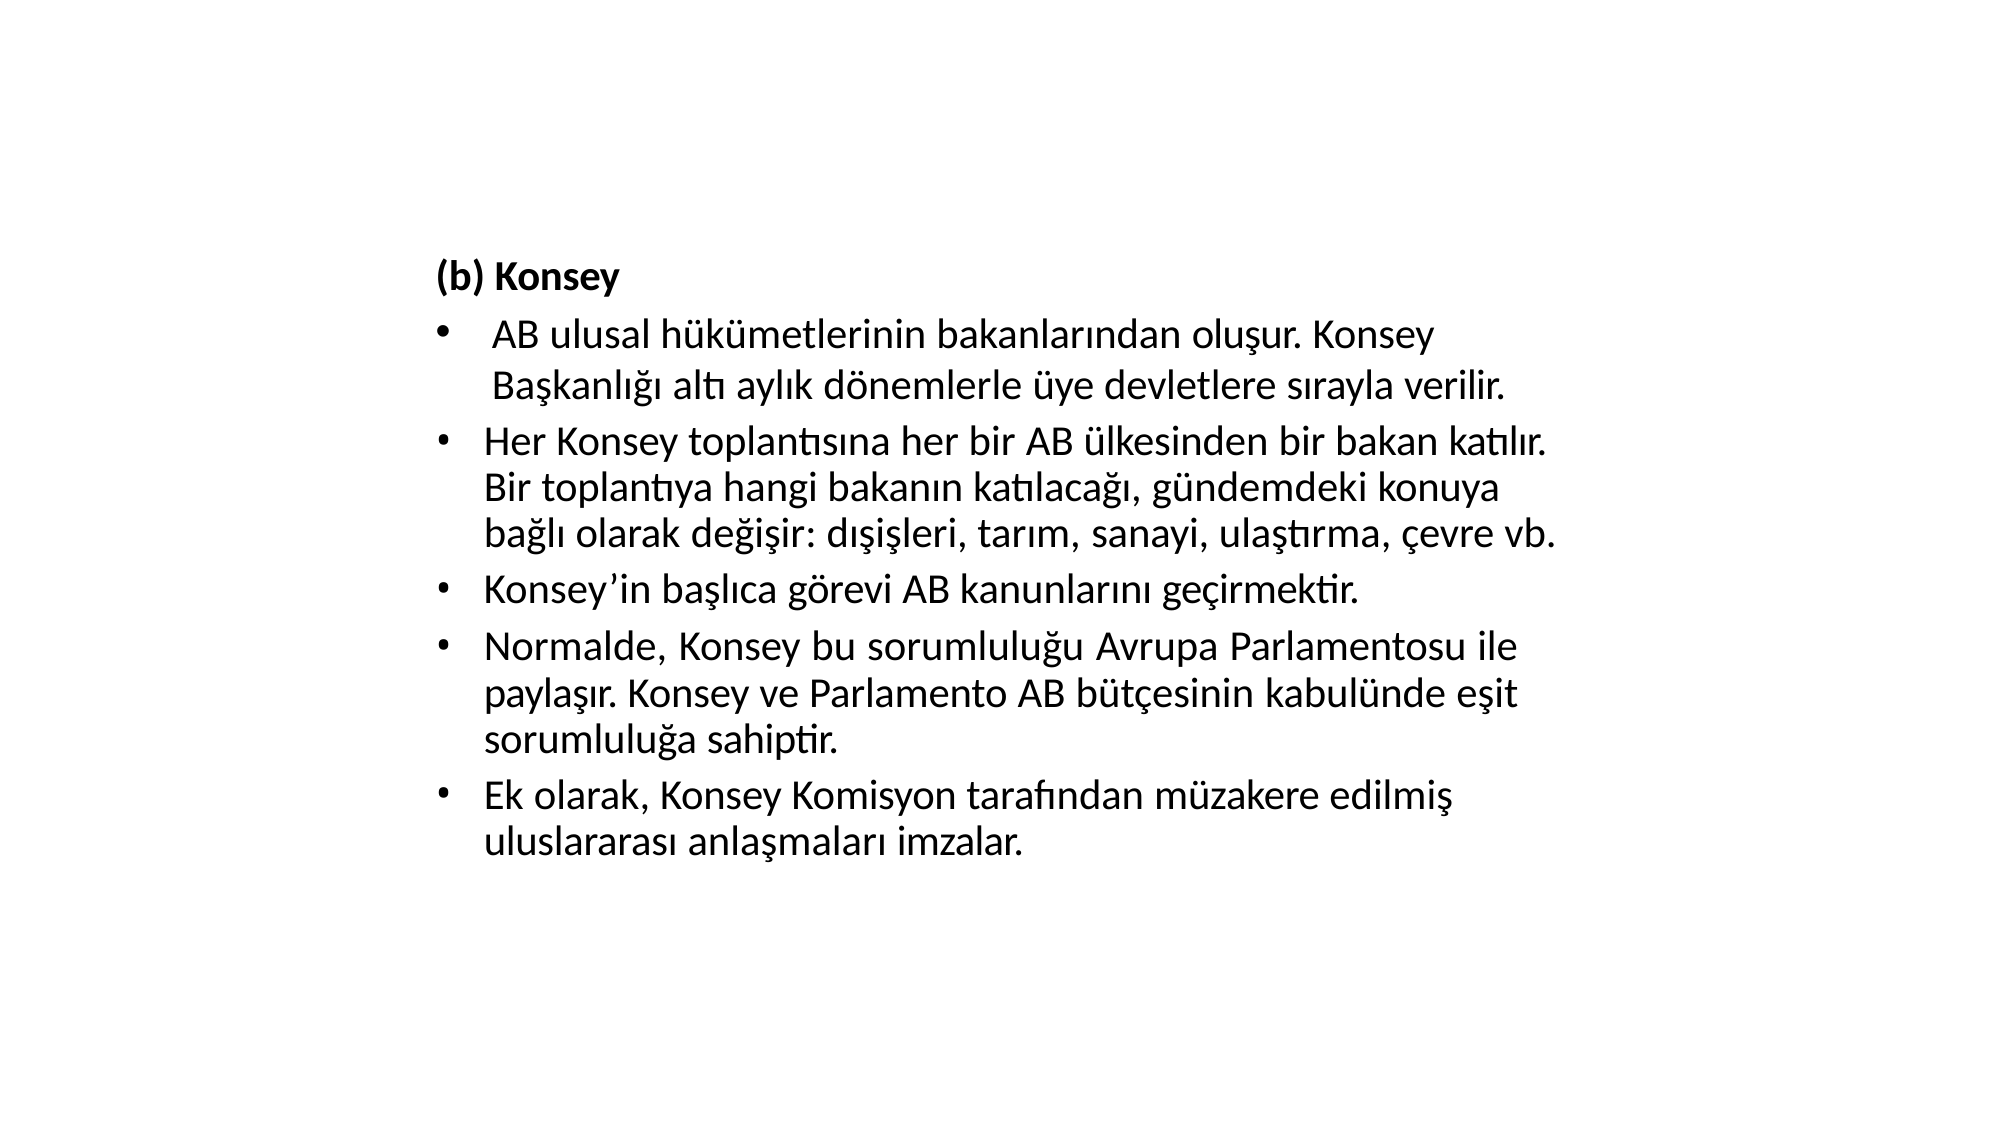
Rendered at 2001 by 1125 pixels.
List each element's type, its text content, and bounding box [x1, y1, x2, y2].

text_box (b) Konsey AB ulusal hükümetlerinin bakanlarından oluşur. Konsey Başkanlığı altı aylık dönemlerle üye devletlere sırayla verilir. Her Konsey toplantısına her bir AB ülkesinden bir bakan katılır. Bir toplantıya hangi bakanın katılacağı, gündemdeki konuya bağlı olarak değişir: dışişleri, tarım, sanayi, ulaştırma, çevre vb. Konsey’in başlıca görevi AB kanunlarını geçirmektir. Normalde, Konsey bu sorumluluğu Avrupa Parlamentosu ile paylaşır. Konsey ve Parlamento AB bütçesinin kabulünde eşit sorumluluğa sahiptir. Ek olarak, Konsey Komisyon tarafından müzakere edilmiş uluslararası anlaşmaları imzalar. [433, 240, 1564, 865]
